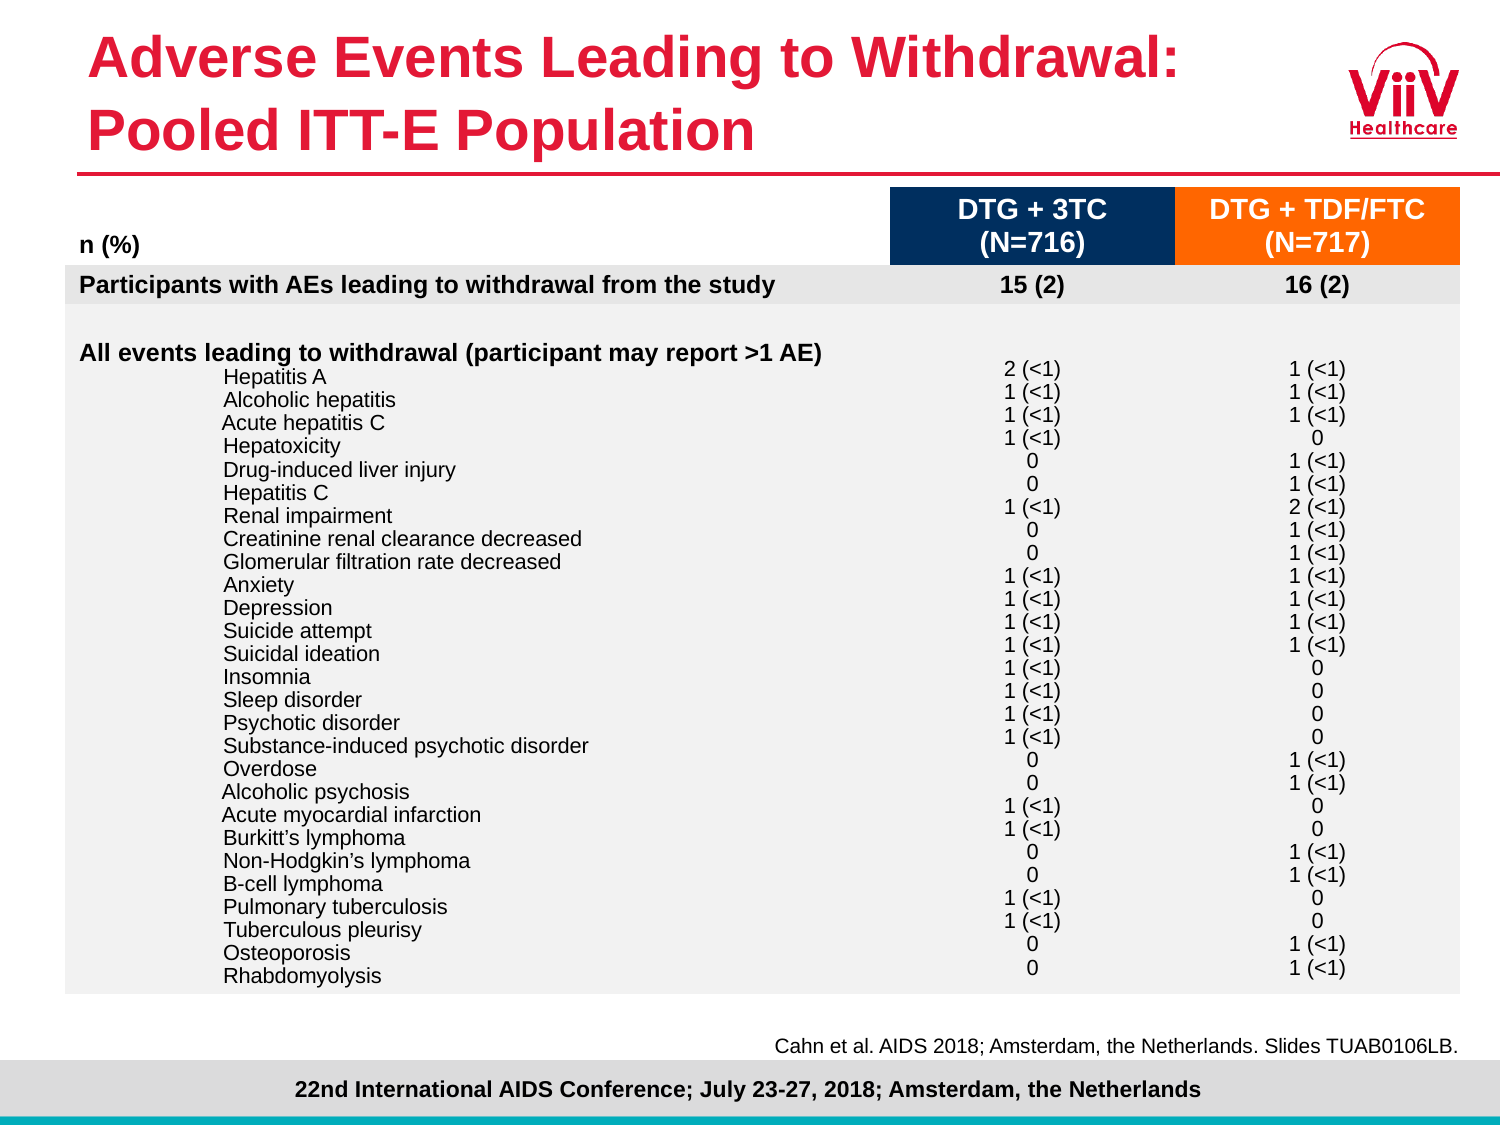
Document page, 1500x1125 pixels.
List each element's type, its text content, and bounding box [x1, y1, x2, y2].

table_header n (%) [65, 187, 890, 265]
table_header DTG + 3TC (N=716) [890, 187, 1175, 265]
table_cell 2 (<1) 1 (<1) 1 (<1) 1 (<1) 0 0 1 (<1) 0 0 1 (<1) 1 (<1) 1 (<1) 1 (<1) 1 (<1) 1 (<1) 1 (<1) 1 (<1) 0 0 1 (<1) 1 (<1) 0 0 1 (<1) 1 (<1) 0 0 [890, 304, 1175, 994]
table_header DTG + TDF/FTC (N=717) [1175, 187, 1460, 265]
table_cell Participants with AEs leading to withdrawal from the study [65, 265, 890, 304]
table_cell 16 (2) [1175, 265, 1460, 304]
table_cell 15 (2) [890, 265, 1175, 304]
title Adverse Events Leading to Withdrawal: Pooled ITT-E Population [87, 24, 1326, 163]
picture [1348, 42, 1459, 139]
table_cell 1 (<1) 1 (<1) 1 (<1) 0 1 (<1) 1 (<1) 2 (<1) 1 (<1) 1 (<1) 1 (<1) 1 (<1) 1 (<1) 1 (<1) 0 0 0 0 1 (<1) 1 (<1) 0 0 1 (<1) 1 (<1) 0 0 1 (<1) 1 (<1) [1175, 304, 1460, 994]
table_cell All events leading to withdrawal (participant may report >1 AE) Hepatitis A Alcoholic hepatitis Acute hepatitis C Hepatoxicity Drug-induced liver injury Hepatitis C Renal impairment Creatinine renal clearance decreased Glomerular filtration rate decreased Anxiety Depression Suicide attempt Suicidal ideation Insomnia Sleep disorder Psychotic disorder Substance-induced psychotic disorder Overdose Alcoholic psychosis Acute myocardial infarction Burkitt’s lymphoma Non-Hodgkin’s lymphoma B-cell lymphoma Pulmonary tuberculosis Tuberculous pleurisy Osteoporosis Rhabdomyolysis [65, 304, 890, 994]
list Cahn et al. AIDS 2018; Amsterdam, the Netherlands. Slides TUAB0106LB. [87, 1032, 1459, 1063]
